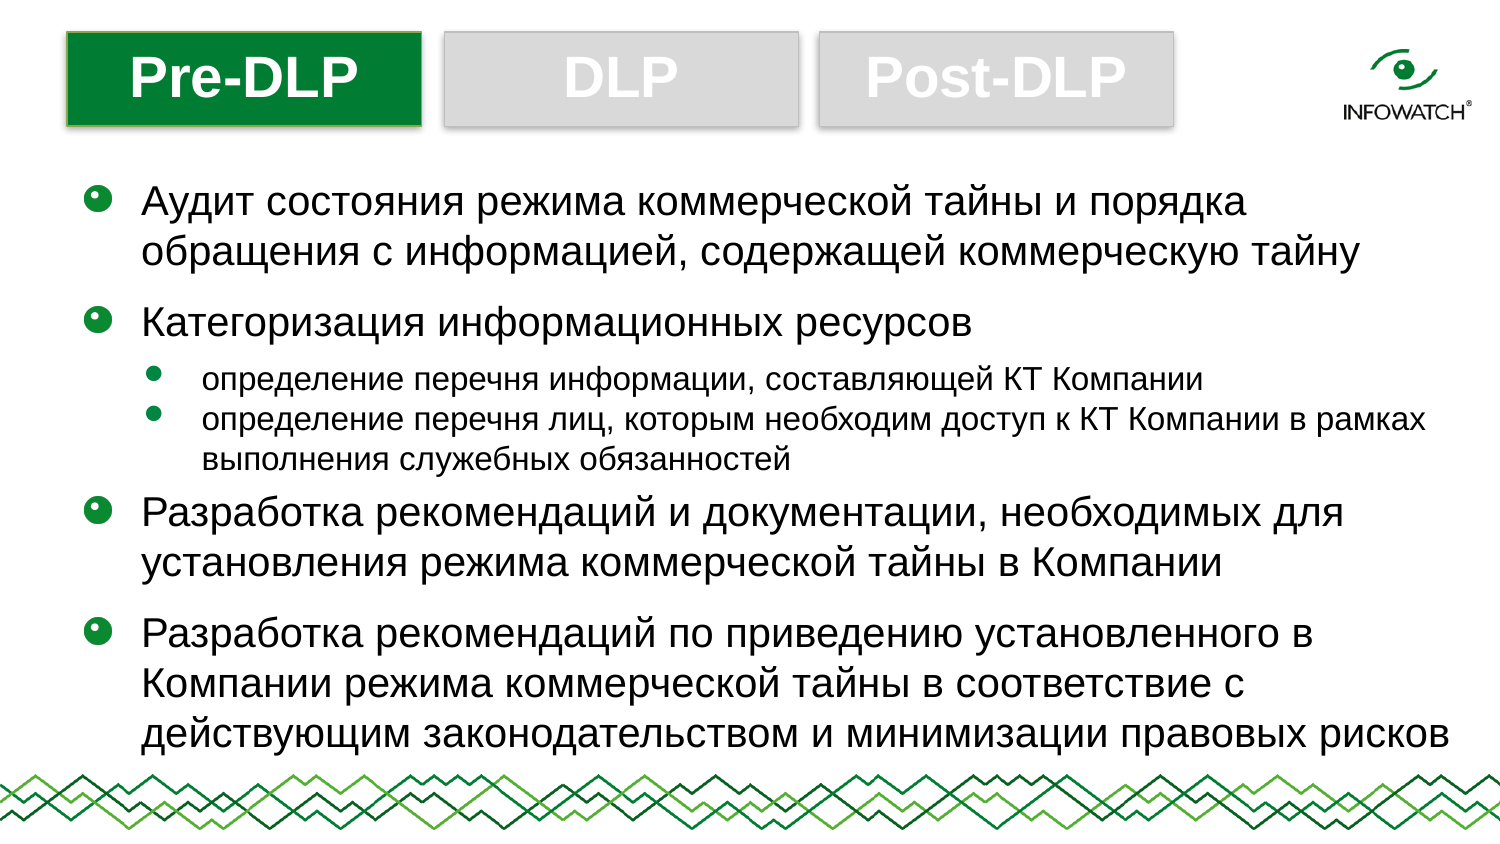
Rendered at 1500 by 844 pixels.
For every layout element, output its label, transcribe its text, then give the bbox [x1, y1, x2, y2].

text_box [66, 31, 422, 127]
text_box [444, 31, 799, 127]
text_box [819, 31, 1174, 127]
list Аудит состояния режима коммерческой тайны и порядка обращения с информацией, содержащей коммерческую тайну Категоризация информационных ресурсов определение перечня информации, составляющей КТ Компании определение перечня лиц, которым необходим доступ к КТ Компании в рамках выполнения служебных обязанностей Разработка рекомендаций и документации, необходимых для установления режима коммерческой тайны в Компании Разработка рекомендаций по приведению установленного в Компании режима коммерческой тайны в соответствие с действующим законодательством и минимизации правовых рисков [67, 164, 1483, 741]
picture [84, 496, 112, 524]
picture [84, 617, 112, 645]
picture [84, 185, 112, 212]
picture [1328, 41, 1481, 130]
picture [84, 306, 112, 333]
picture [0, 774, 1500, 830]
